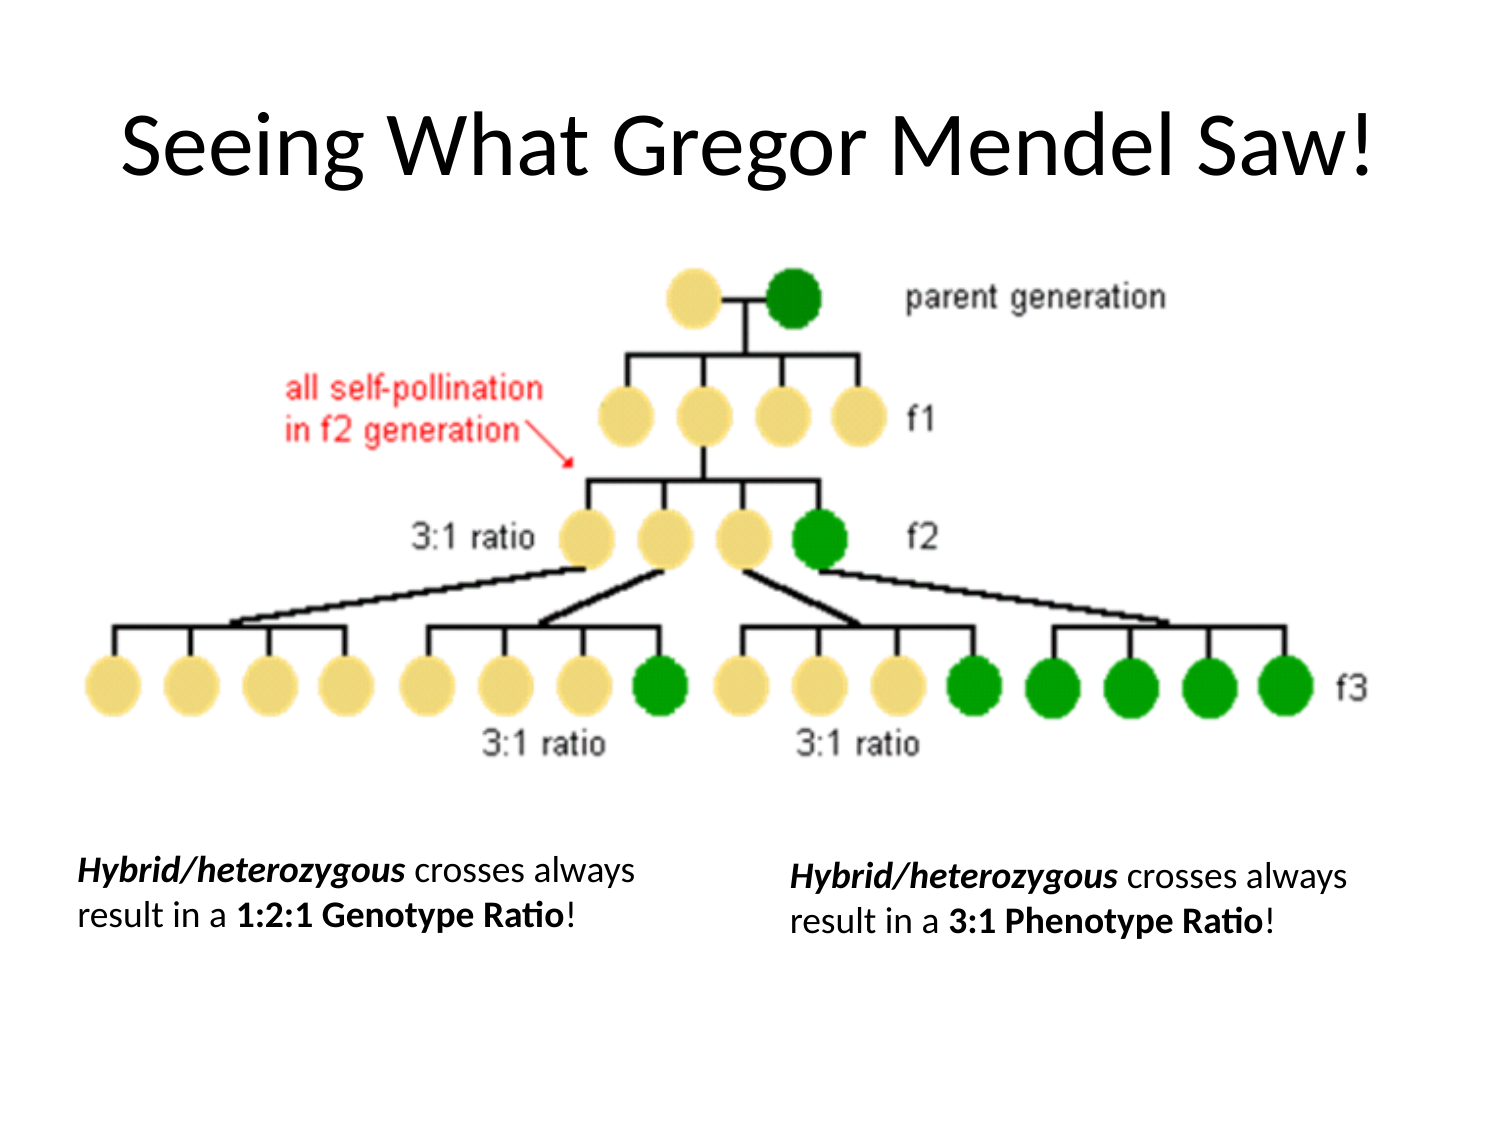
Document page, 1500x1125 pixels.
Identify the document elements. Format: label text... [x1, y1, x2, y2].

picture [52, 237, 1388, 780]
text_box Hybrid/heterozygous crosses always result in a 1:2:1 Genotype Ratio! [62, 837, 713, 943]
title Seeing What Gregor Mendel Saw! [75, 45, 1425, 233]
text_box Hybrid/heterozygous crosses always result in a 3:1 Phenotype Ratio! [774, 843, 1425, 949]
